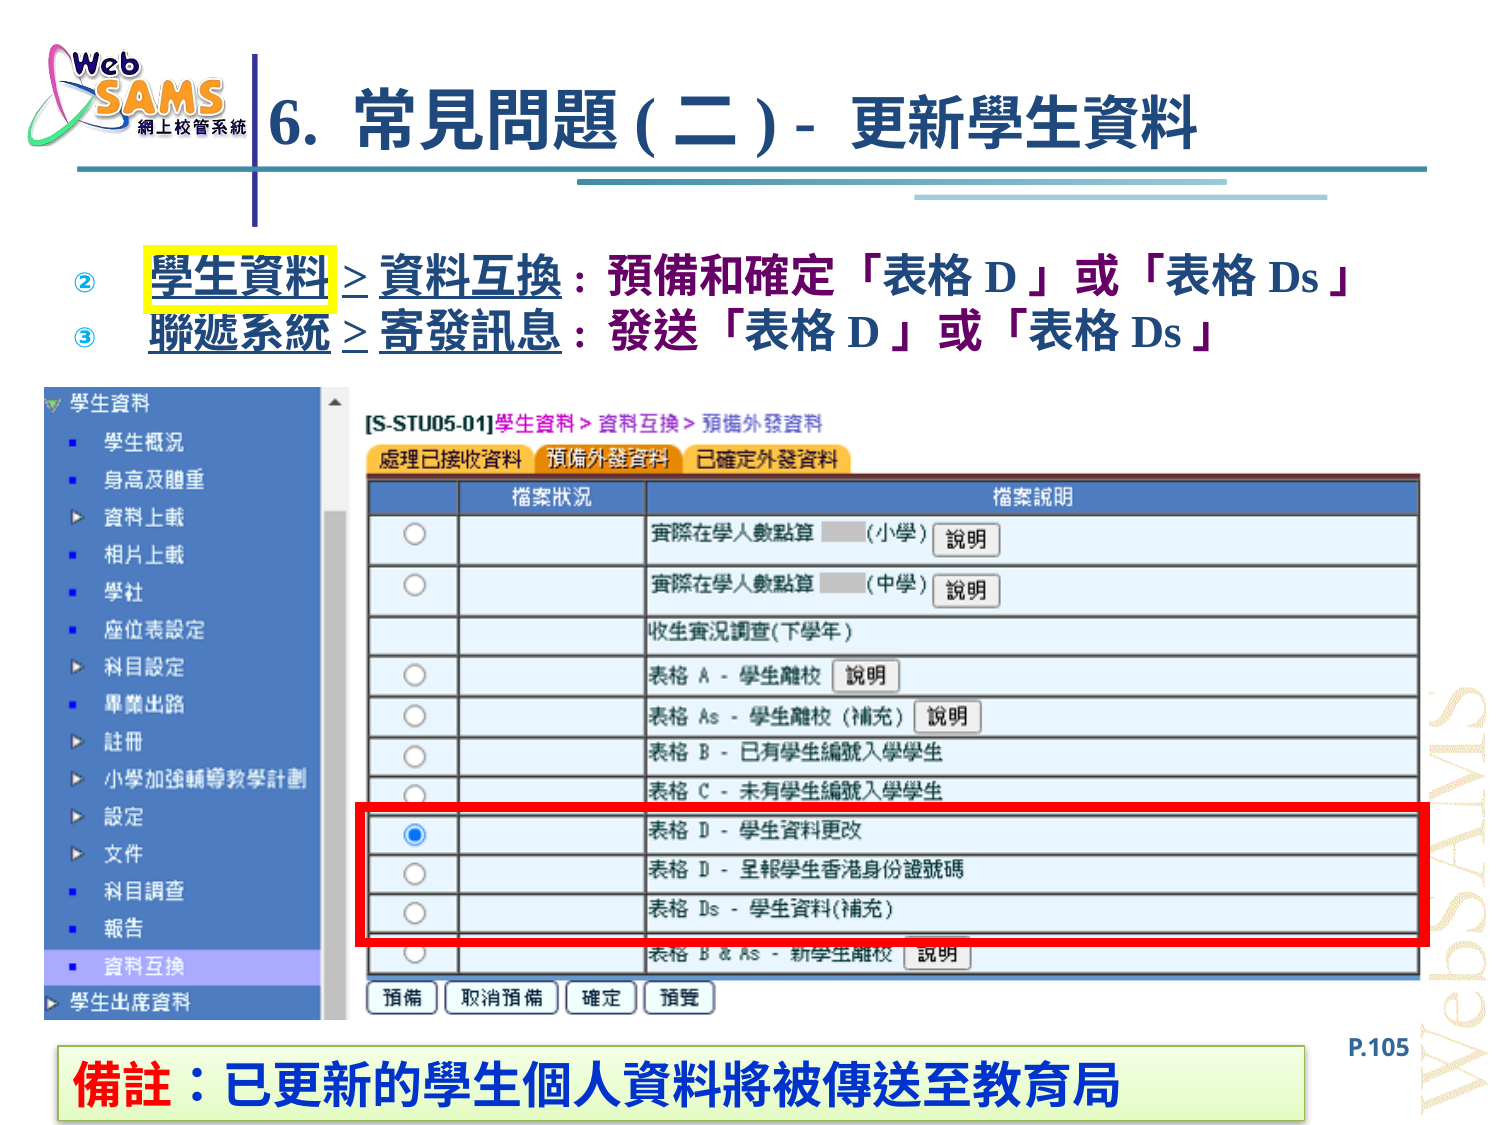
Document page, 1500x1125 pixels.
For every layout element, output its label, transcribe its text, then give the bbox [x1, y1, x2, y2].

list 學生資料>資料互換: 預備和確定「表格D」或「表格Ds」 聯遞系統>寄發訊息: 發送「表格D」或「表格Ds」 [58, 239, 1448, 405]
picture [13, 29, 254, 155]
picture [44, 387, 1500, 1117]
slide_number P.105 [1074, 1028, 1425, 1103]
text_box [147, 249, 333, 310]
title 6. 常見問題(二) - 更新學生資料 [253, 40, 1430, 166]
text_box 備註：已更新的學生個人資料將被傳送至教育局 [57, 1045, 1305, 1121]
